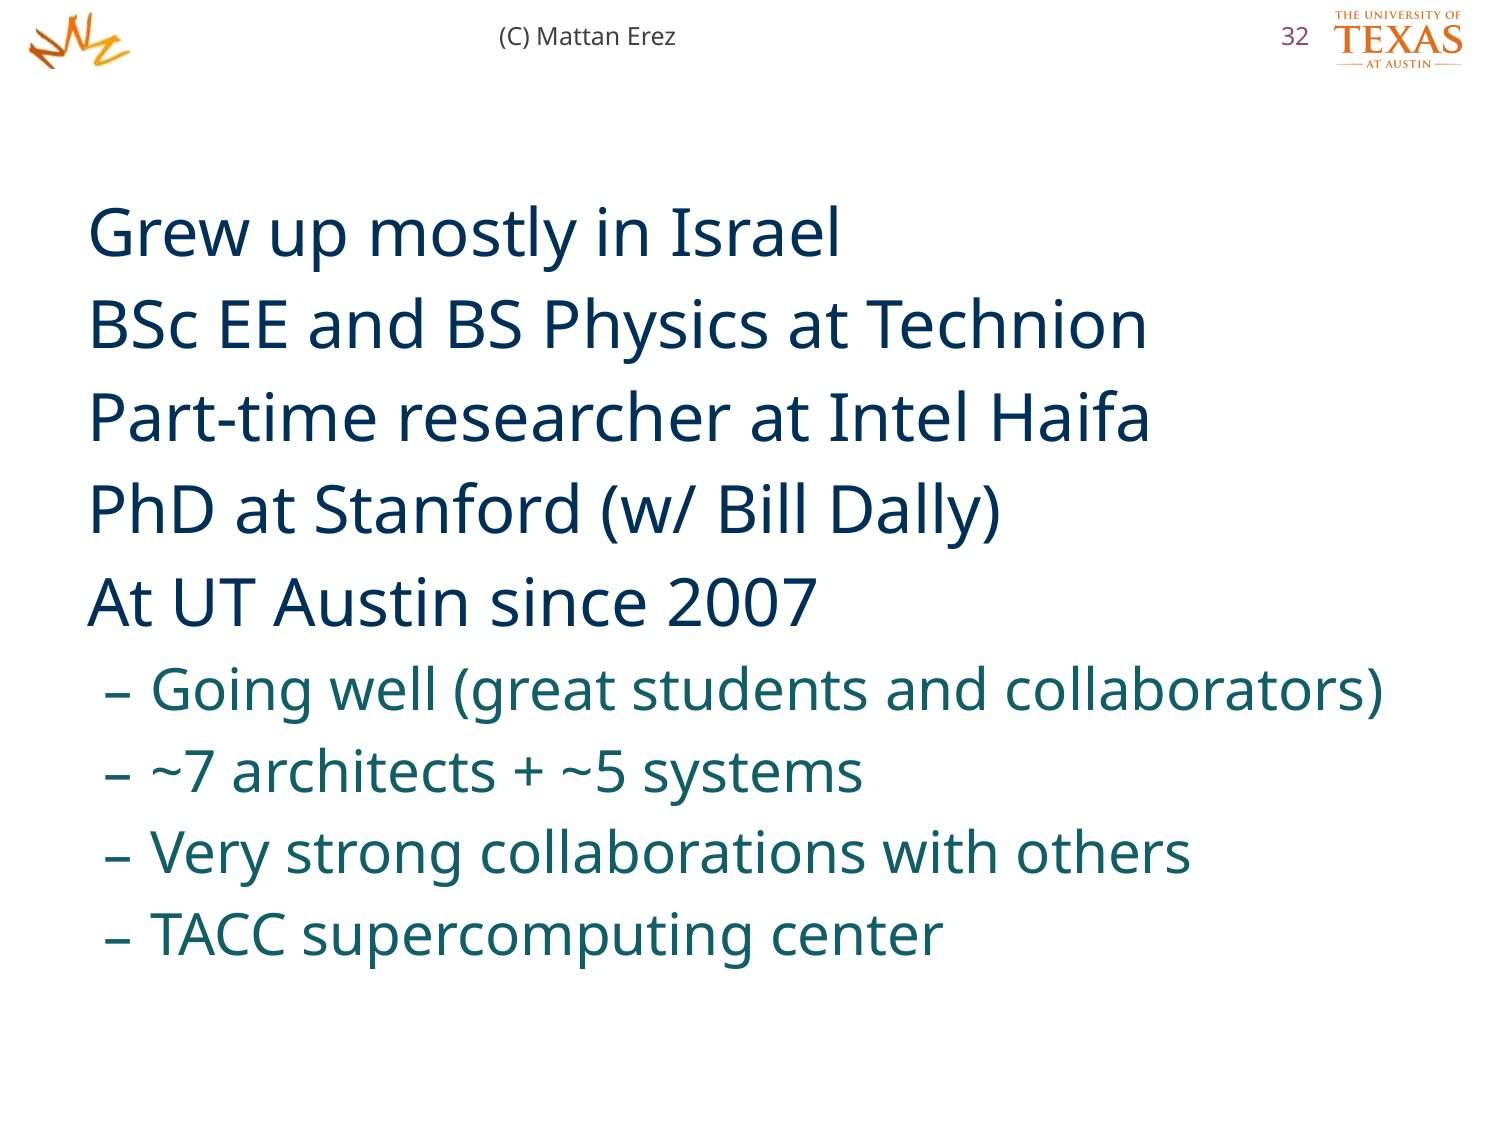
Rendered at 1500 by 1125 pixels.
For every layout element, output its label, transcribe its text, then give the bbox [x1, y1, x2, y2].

picture [28, 12, 131, 69]
slide_number 32 [1187, 0, 1325, 75]
picture [1334, 10, 1463, 69]
list Grew up mostly in Israel BSc EE and BS Physics at Technion Part-time researcher at Intel Haifa PhD at Stanford (w/ Bill Dally) At UT Austin since 2007 Going well (great students and collaborators) ~7 architects + ~5 systems Very strong collaborations with others TACC supercomputing center [75, 112, 1475, 1050]
footer (C) Mattan Erez [138, 0, 1038, 75]
